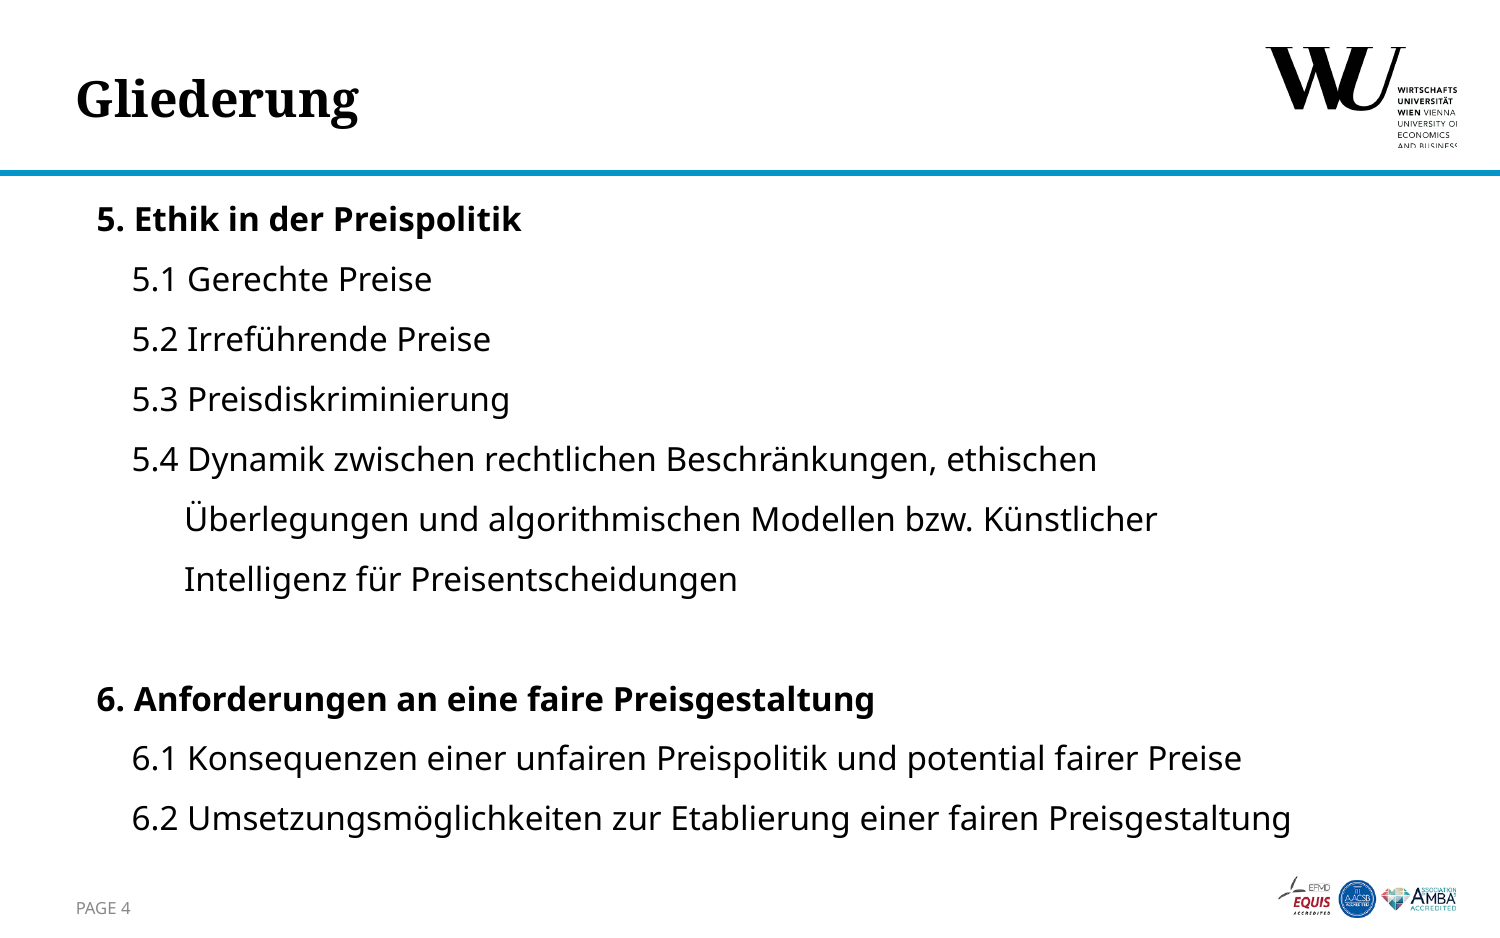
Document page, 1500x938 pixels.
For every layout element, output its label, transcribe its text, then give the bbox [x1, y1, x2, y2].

title Gliederung [75, 22, 1198, 172]
list 5. Ethik in der Preispolitik 5.1 Gerechte Preise 5.2 Irreführende Preise 5.3 Preisdiskriminierung 5.4 Dynamik zwischen rechtlichen Beschränkungen, ethischen Überlegungen und algorithmischen Modellen bzw. Künstlicher Intelligenz für Preisentscheidungen 6. Anforderungen an eine faire Preisgestaltung 6.1 Konsequenzen einer unfairen Preispolitik und potential fairer Preise 6.2 Umsetzungsmöglichkeiten zur Etablierung einer fairen Preisgestaltung [75, 171, 1396, 853]
picture [1265, 47, 1457, 148]
picture [1278, 876, 1456, 918]
slide_number PAGE 4 [75, 887, 223, 931]
